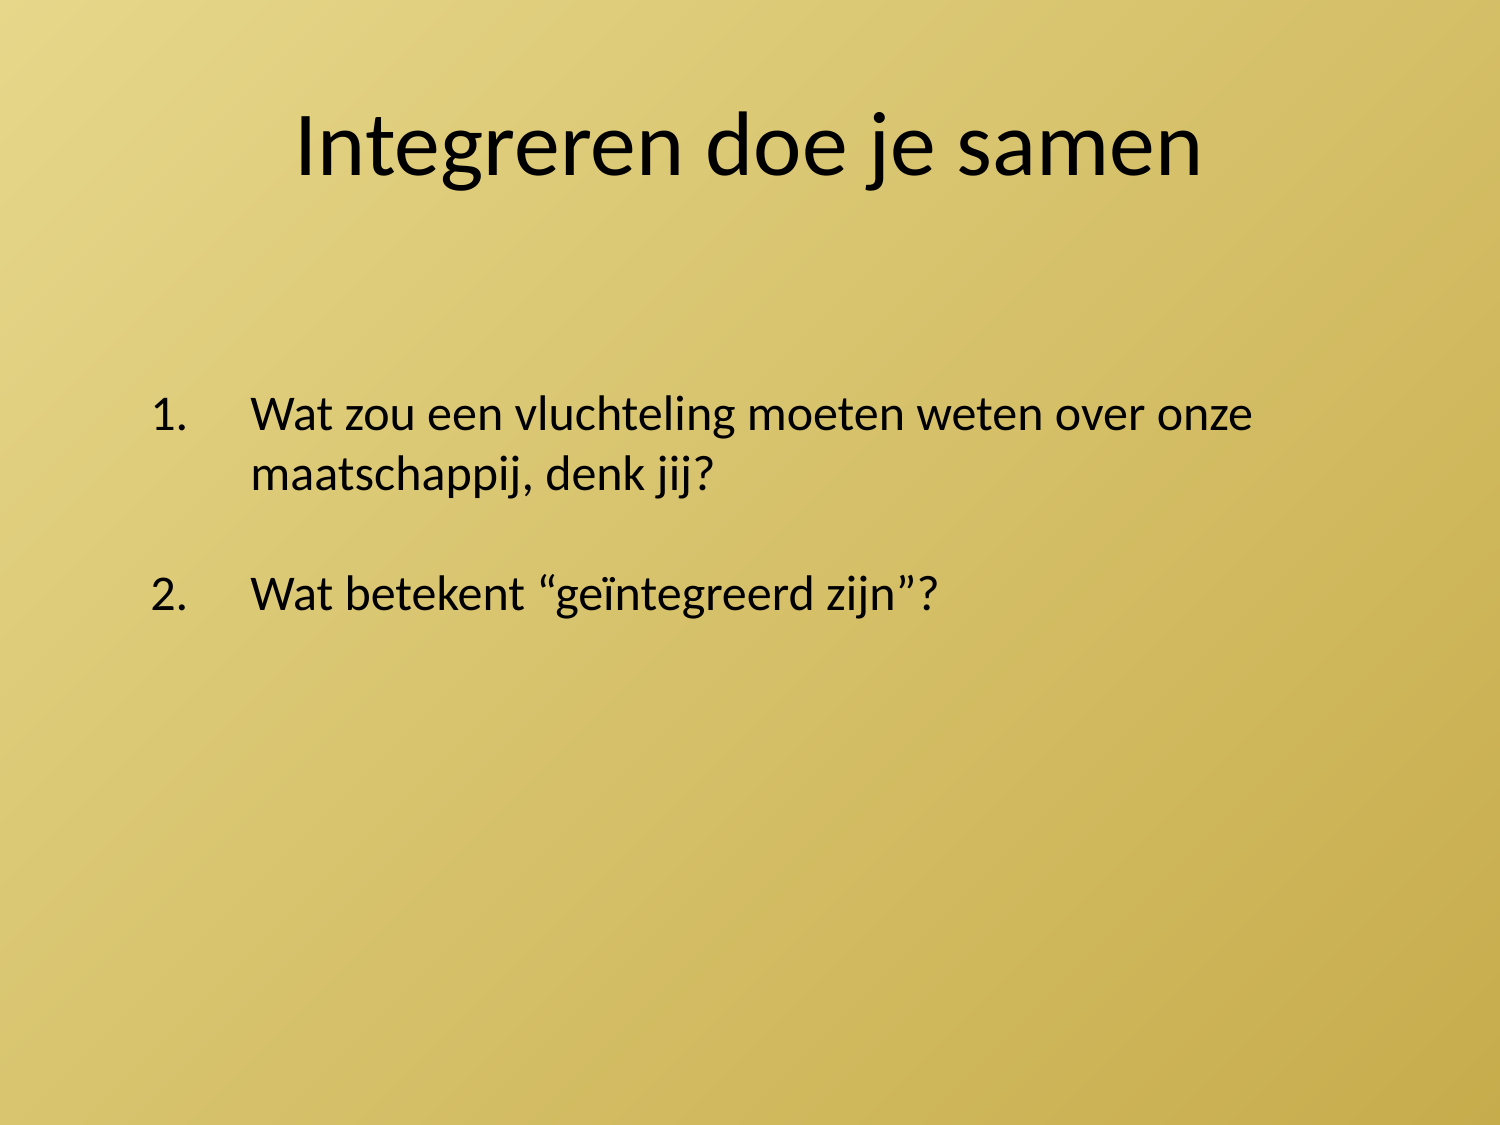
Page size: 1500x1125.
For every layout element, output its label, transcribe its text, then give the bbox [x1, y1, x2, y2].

title Integreren doe je samen [75, 45, 1425, 233]
text_box Wat zou een vluchteling moeten weten over onze maatschappij, denk jij? Wat betekent “geïntegreerd zijn”? [135, 373, 1400, 689]
